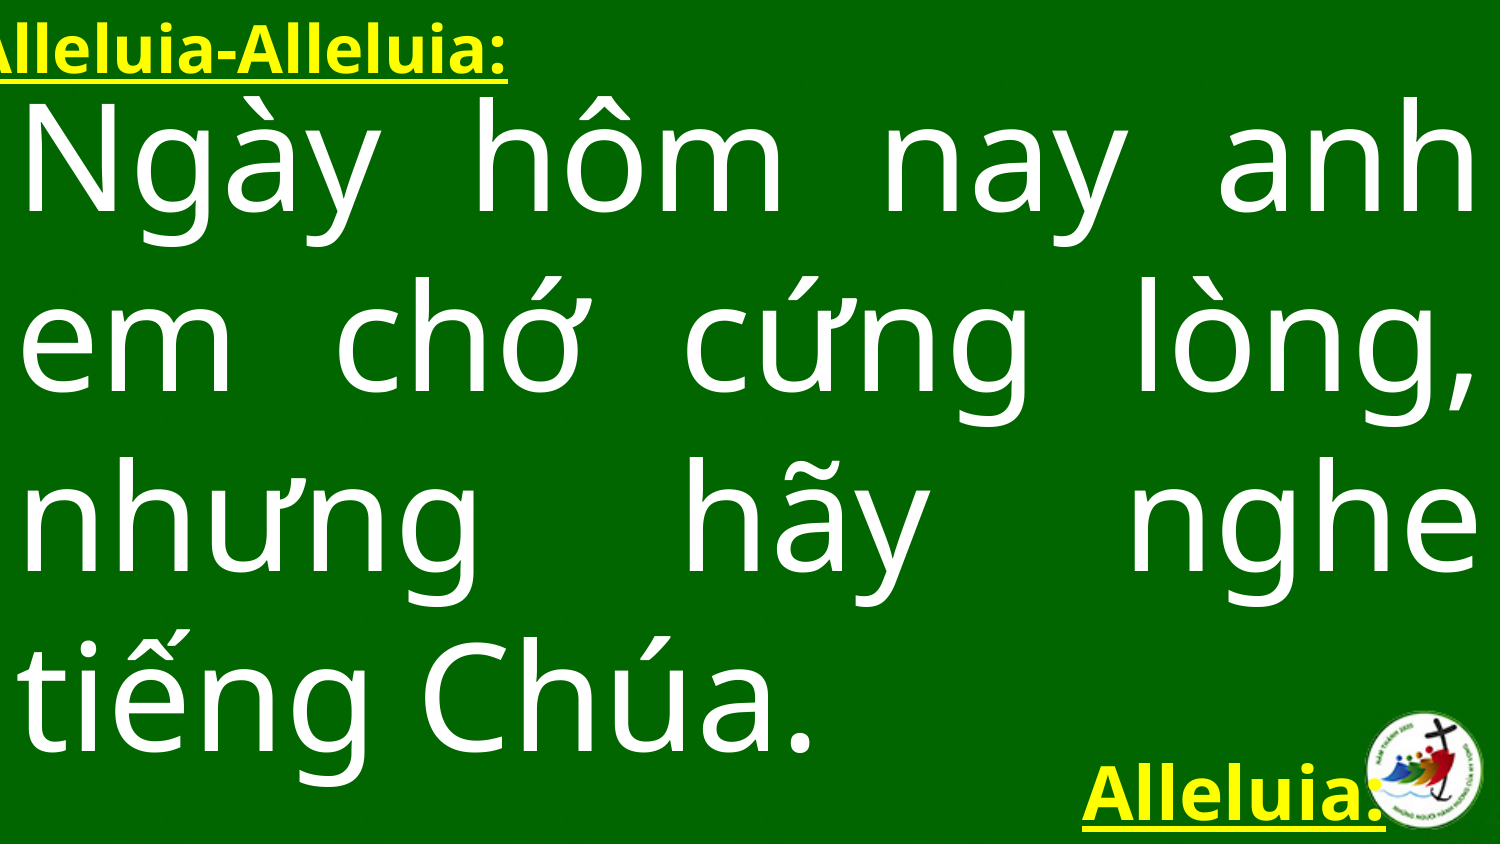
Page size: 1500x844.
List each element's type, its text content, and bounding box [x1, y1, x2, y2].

subtitle Ngày hôm nay anh em chớ cứng lòng, nhưng hãy nghe tiếng Chúa. [0, 0, 1500, 844]
text_box Alleluia: [1067, 738, 1401, 844]
text_box Alleluia-Alleluia: [0, 0, 523, 95]
